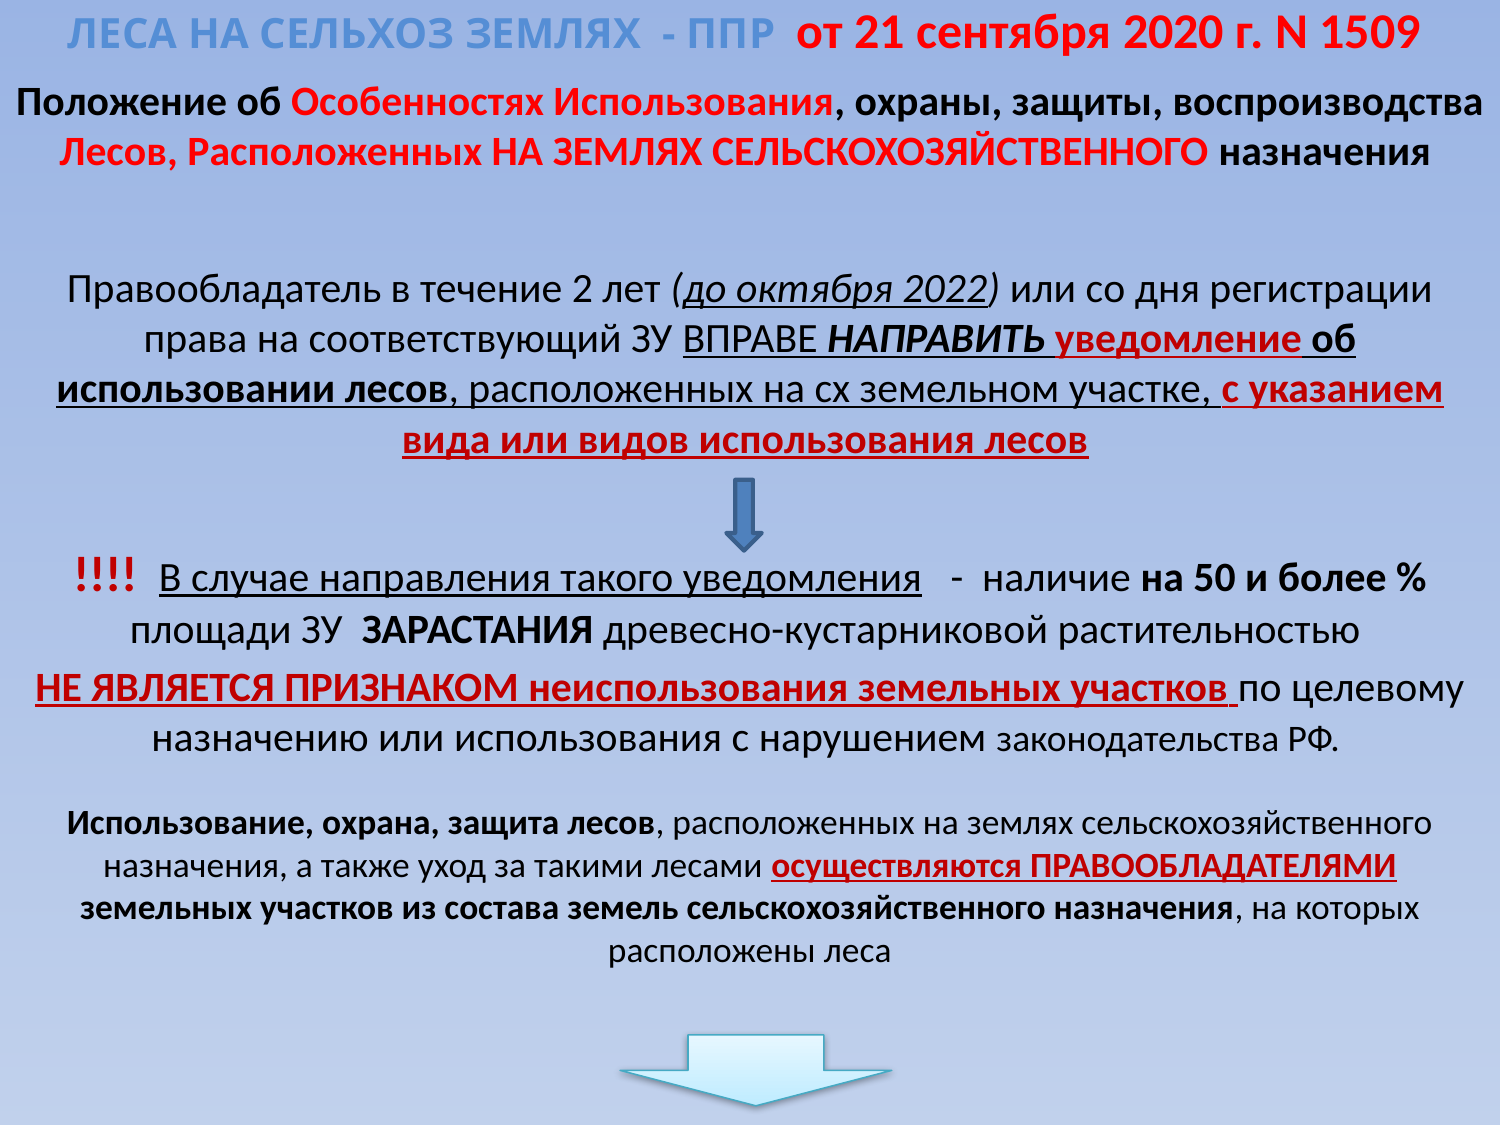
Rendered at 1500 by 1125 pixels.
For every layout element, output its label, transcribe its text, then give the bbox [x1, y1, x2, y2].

text_box [619, 1034, 893, 1107]
text_box [724, 477, 764, 553]
list Положение об Особенностях Использования, охраны, защиты, воспроизводства Лесов, Расположенных НА ЗЕМЛЯХ СЕЛЬСКОХОЗЯЙСТВЕННОГО назначения Правообладатель в течение 2 лет (до октября 2022) или со дня регистрации права на соответствующий ЗУ ВПРАВЕ НАПРАВИТЬ уведомление об использовании лесов, расположенных на сх земельном участке, с указанием вида или видов использования лесов !!!! В случае направления такого уведомления - наличие на 50 и более % площади ЗУ ЗАРАСТАНИЯ древесно-кустарниковой растительностью НЕ ЯВЛЯЕТСЯ ПРИЗНАКОМ неиспользования земельных участков по целевому назначению или использования с нарушением законодательства РФ. Использование, охрана, защита лесов, расположенных на землях сельскохозяйственного назначения, а также уход за такими лесами осуществляются ПРАВООБЛАДАТЕЛЯМИ земельных участков из состава земель сельскохозяйственного назначения, на которых расположены леса [0, 66, 1500, 1125]
title ЛЕСА НА СЕЛЬХОЗ ЗЕМЛЯХ - ППР от 21 сентября 2020 г. N 1509 [0, 0, 1500, 66]
